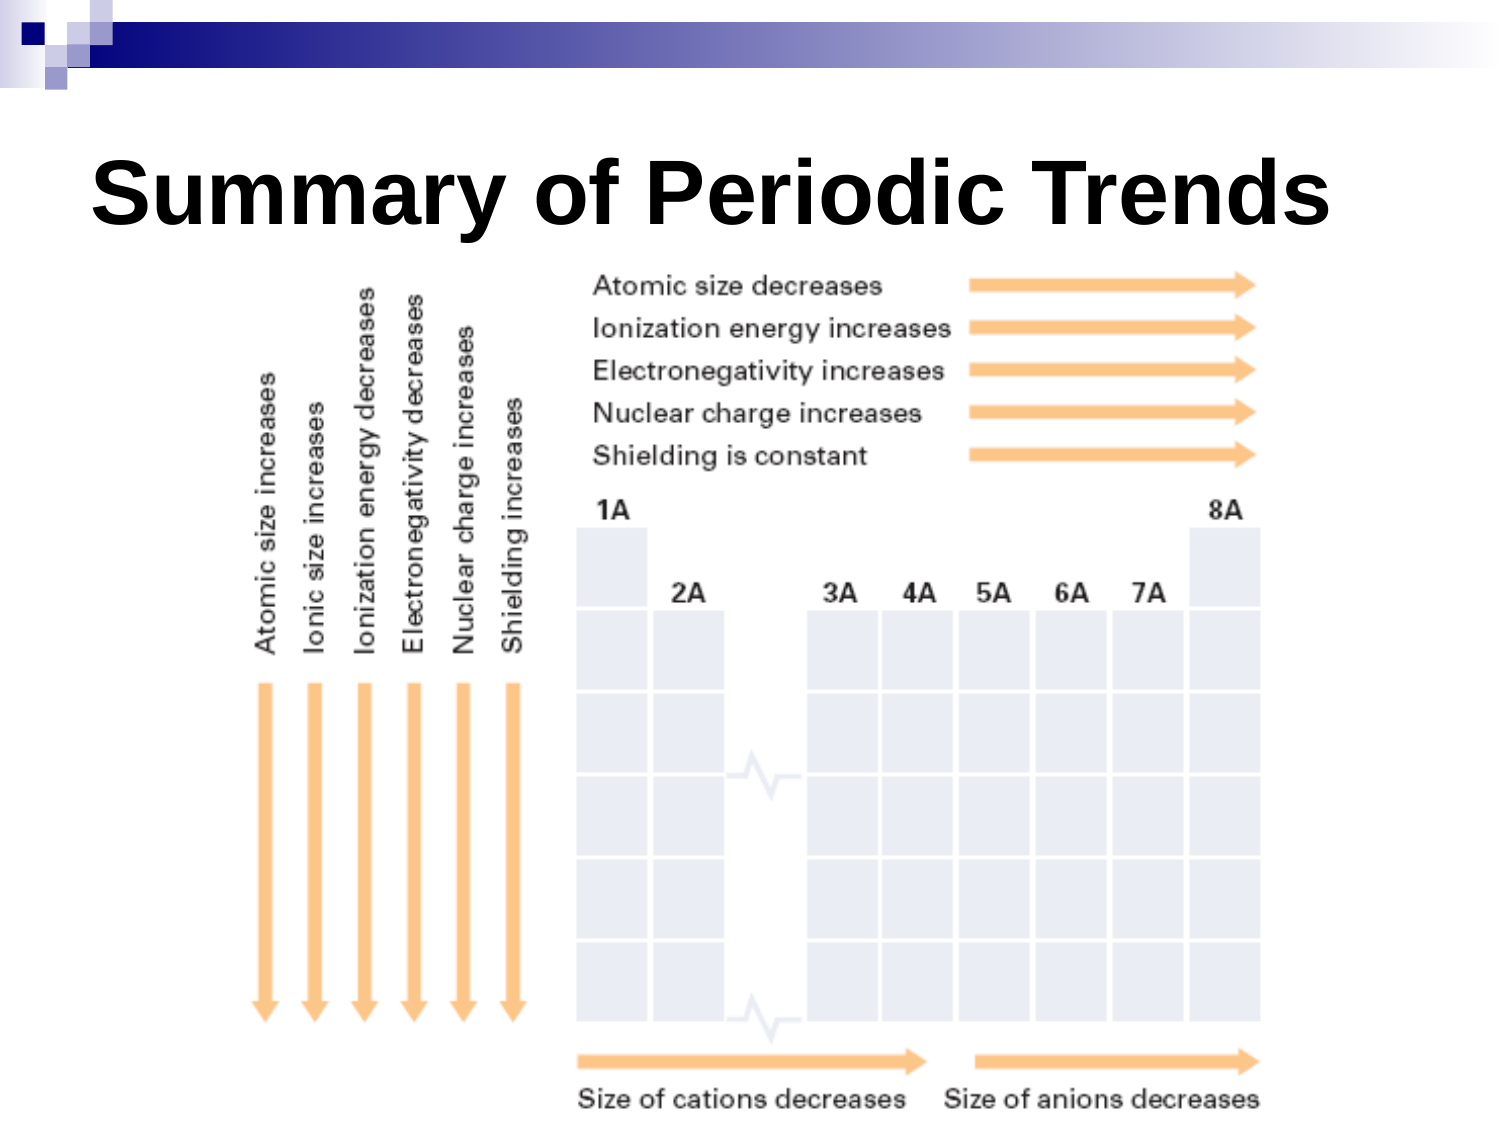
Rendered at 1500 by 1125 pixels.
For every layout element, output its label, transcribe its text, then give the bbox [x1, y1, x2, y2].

picture [237, 253, 1276, 1125]
title Summary of Periodic Trends [75, 75, 1425, 300]
